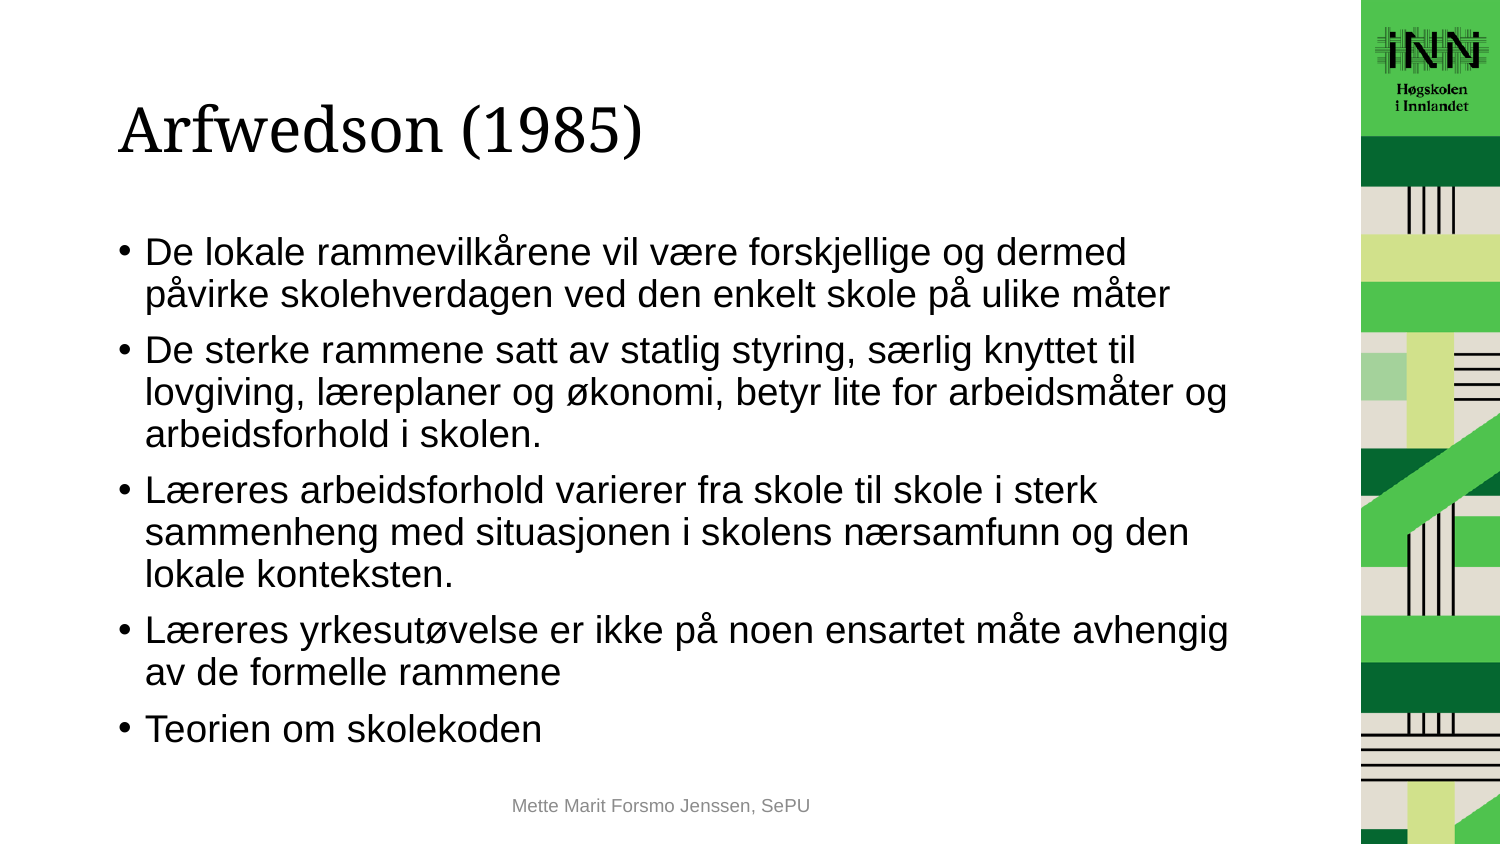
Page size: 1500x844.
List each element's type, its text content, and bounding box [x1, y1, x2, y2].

picture [0, 0, 1500, 844]
list De lokale rammevilkårene vil være forskjellige og dermed påvirke skolehverdagen ved den enkelt skole på ulike måter De sterke rammene satt av statlig styring, særlig knyttet til lovgiving, læreplaner og økonomi, betyr lite for arbeidsmåter og arbeidsforhold i skolen. Læreres arbeidsforhold varierer fra skole til skole i sterk sammenheng med situasjonen i skolens nærsamfunn og den lokale konteksten. Læreres yrkesutøvelse er ikke på noen ensartet måte avhengig av de formelle rammene Teorien om skolekoden [103, 224, 1251, 760]
footer Mette Marit Forsmo Jenssen, SePU [496, 782, 959, 827]
title Arfwedson (1985) [103, 44, 1251, 174]
